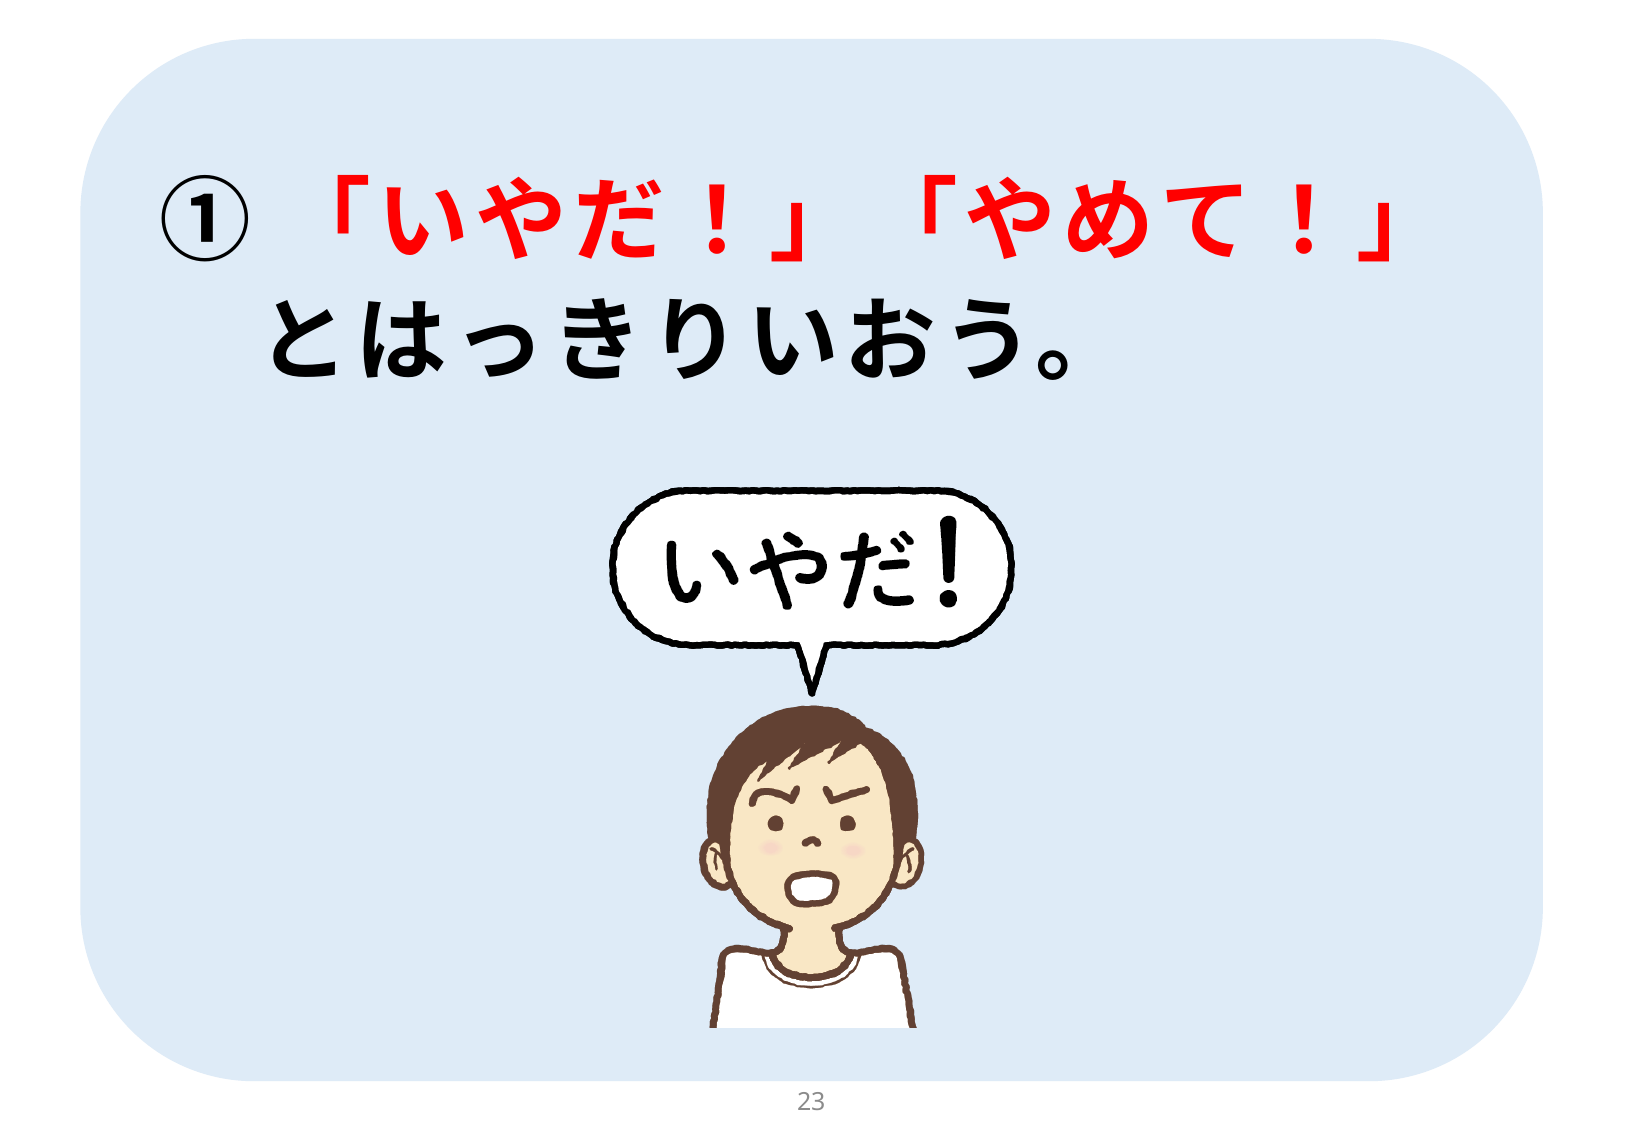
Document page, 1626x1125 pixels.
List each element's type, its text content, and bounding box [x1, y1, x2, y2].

picture [585, 463, 1038, 1051]
text_box [79, 37, 1544, 1083]
text_box 22 [772, 1081, 850, 1123]
text_box ①「いやだ！」「やめて！」 とはっきりいおう。 [144, 154, 1513, 400]
